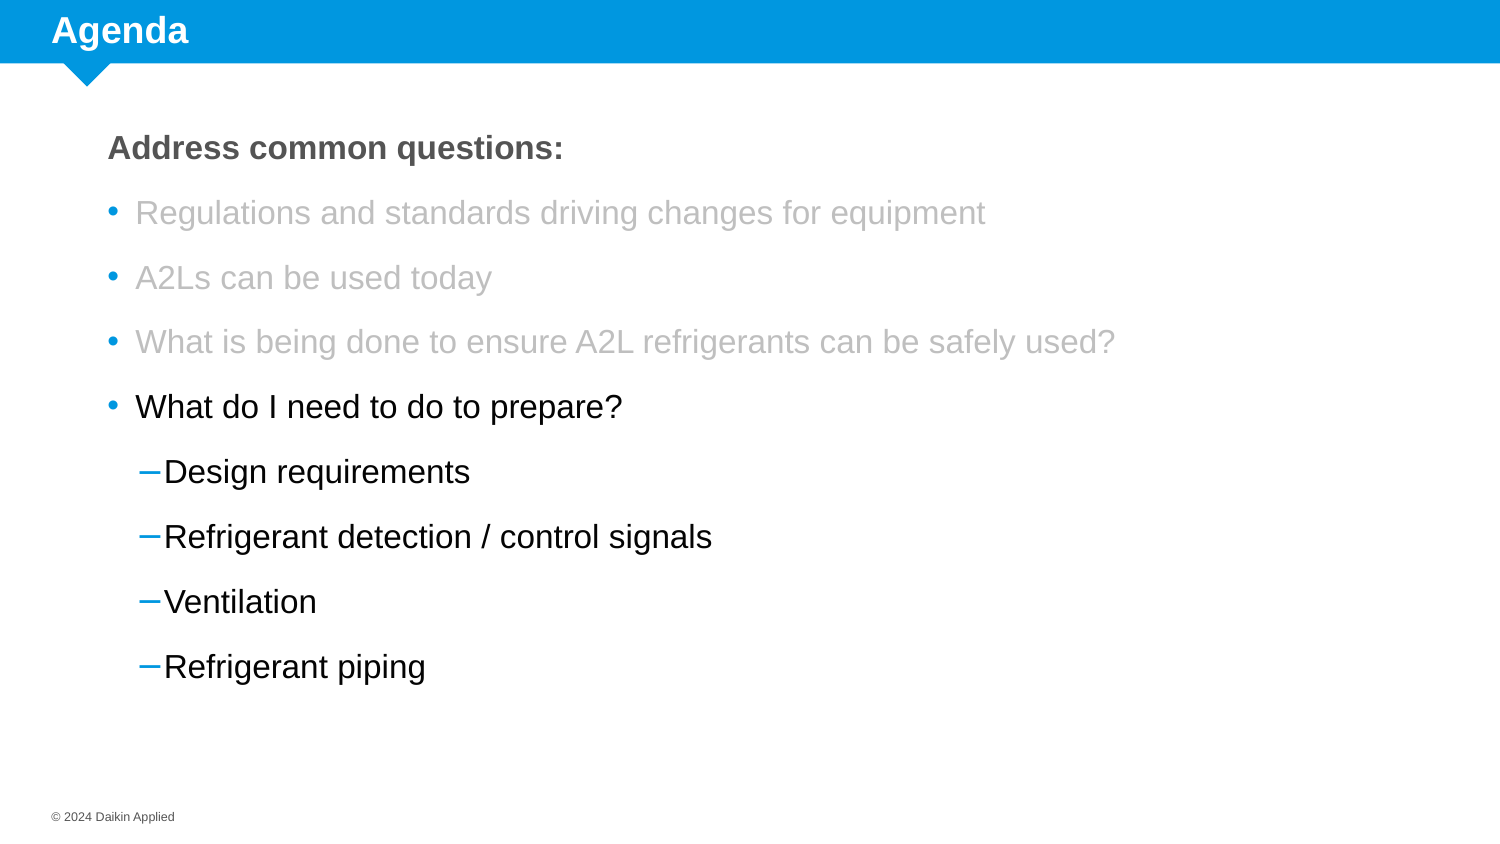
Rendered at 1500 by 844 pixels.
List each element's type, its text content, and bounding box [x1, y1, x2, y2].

title Agenda [36, 0, 1461, 61]
list Address common questions: Regulations and standards driving changes for equipment A2Ls can be used today What is being done to ensure A2L refrigerants can be safely used? What do I need to do to prepare? Design requirements Refrigerant detection / control signals Ventilation Refrigerant piping [92, 118, 1500, 766]
footer © 2024 Daikin Applied [36, 794, 572, 840]
